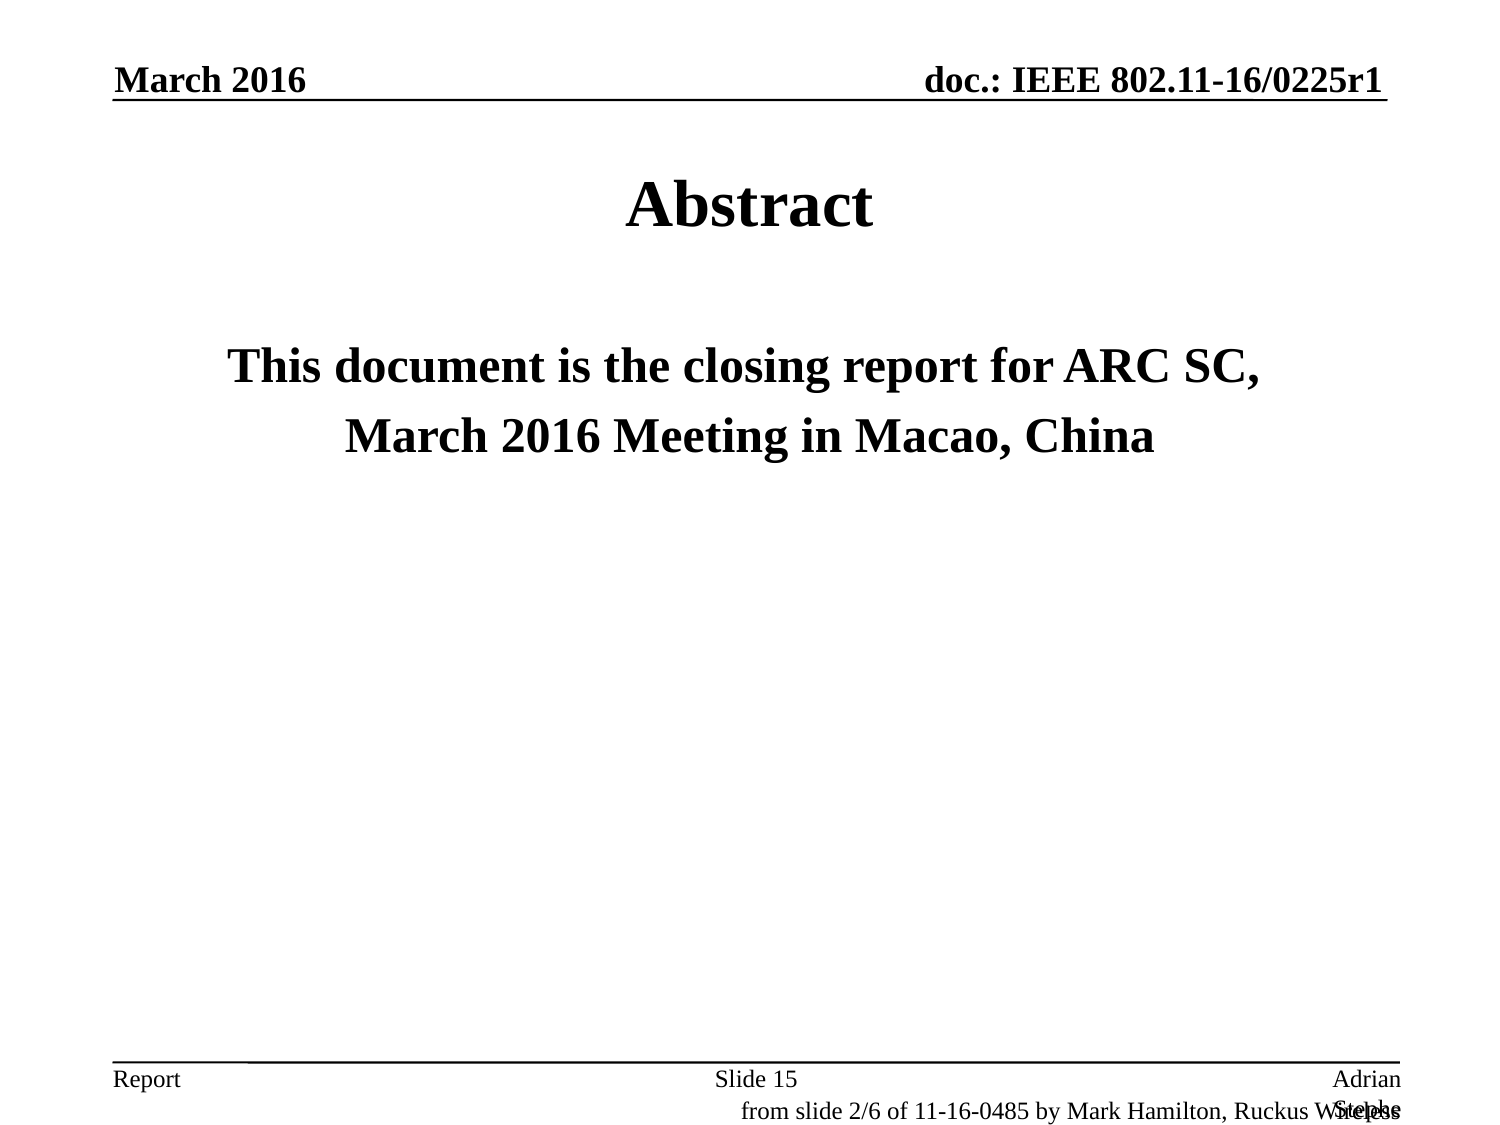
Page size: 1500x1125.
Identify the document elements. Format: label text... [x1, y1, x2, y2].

text_box from slide 2/6 of 11-16-0485 by Mark Hamilton, Ruckus Wireless [343, 1087, 1417, 1125]
list This document is the closing report for ARC SC, March 2016 Meeting in Macao, China [112, 324, 1388, 1000]
footer Adrian Stephens, Intel Corporation [1324, 1061, 1402, 1093]
title Abstract [112, 112, 1388, 288]
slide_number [114, 54, 374, 101]
slide_number Slide 15 [711, 1061, 801, 1093]
